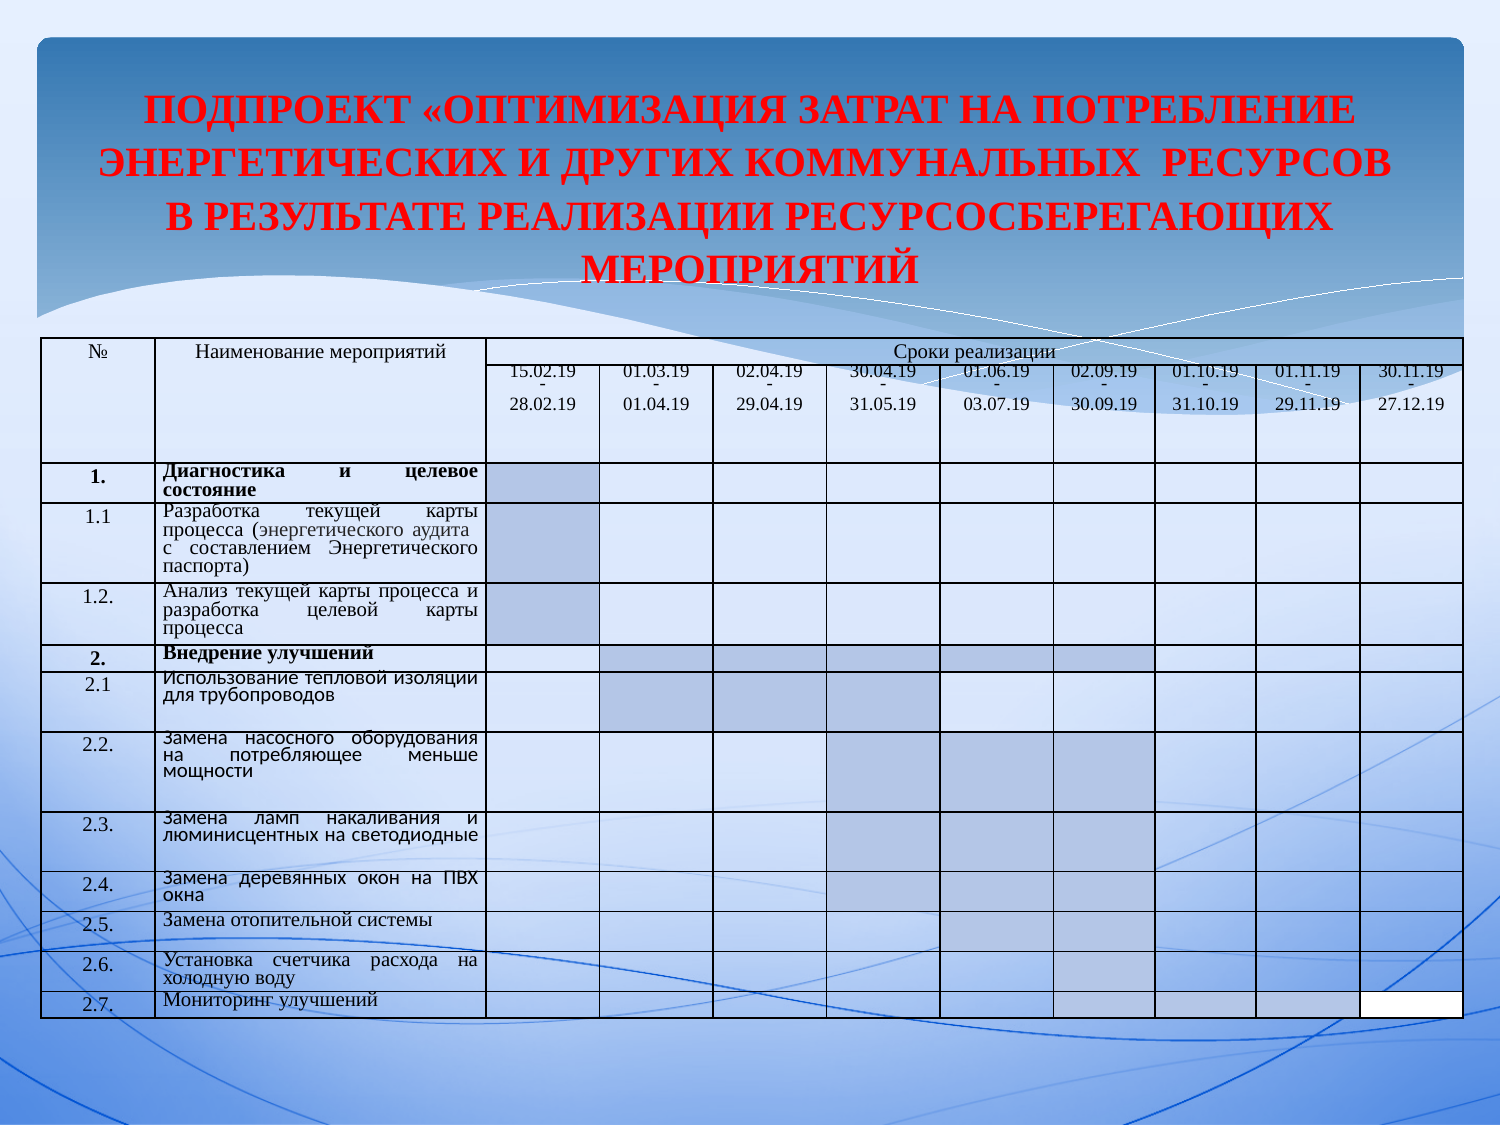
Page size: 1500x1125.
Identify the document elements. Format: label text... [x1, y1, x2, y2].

table_cell [1054, 673, 1154, 731]
table_cell 01.03.19 - 01.04.19 [600, 366, 712, 462]
table_cell [941, 733, 1053, 811]
table_cell [827, 504, 939, 582]
table_cell [714, 464, 826, 502]
table_cell 2. [42, 646, 154, 671]
table_cell [487, 872, 599, 911]
table_header № [42, 339, 154, 462]
table_cell [1257, 813, 1359, 871]
table_cell [1156, 992, 1255, 1017]
table_cell [600, 733, 712, 811]
table_cell [600, 813, 712, 871]
table_cell [1361, 912, 1462, 951]
table_cell 2.5. [42, 912, 154, 951]
table_cell Разработка текущей карты процесса (энергетического аудита с составлением Энергетического паспорта) [156, 504, 485, 582]
table_cell [487, 584, 599, 644]
table_cell [1361, 813, 1462, 871]
table_cell [1054, 504, 1154, 582]
table_cell [714, 584, 826, 644]
table_cell Диагностика и целевое состояние [156, 464, 485, 502]
table_cell [600, 992, 712, 1017]
table_cell 1. [42, 464, 154, 502]
table_cell 30.11.19 - 27.12.19 [1361, 366, 1462, 462]
table_cell [827, 733, 939, 811]
table_cell Использование тепловой изоляции для трубопроводов [156, 673, 485, 731]
table_cell Установка счетчика расхода на холодную воду [156, 952, 485, 991]
title ПОДПРОЕКТ «ОПТИМИЗАЦИЯ ЗАТРАТ НА ПОТРЕБЛЕНИЕ ЭНЕРГЕТИЧЕСКИХ И ДРУГИХ КОММУНАЛЬНЫХ РЕСУРСОВ В РЕЗУЛЬТАТЕ РЕАЛИЗАЦИИ РЕСУРСОСБЕРЕГАЮЩИХ МЕРОПРИЯТИЙ [75, 55, 1425, 315]
table_cell [941, 872, 1053, 911]
table_cell [1156, 952, 1255, 991]
table_cell [1156, 872, 1255, 911]
table_cell [1054, 464, 1154, 502]
table_cell [487, 464, 599, 502]
table_cell [827, 464, 939, 502]
table_cell [827, 952, 939, 991]
table_cell [1054, 646, 1154, 671]
table_cell [1361, 504, 1462, 582]
table_cell [1257, 673, 1359, 731]
table_cell [714, 733, 826, 811]
table_cell [1156, 912, 1255, 951]
table_cell [1257, 992, 1359, 1017]
table_cell [600, 504, 712, 582]
table_cell [1257, 952, 1359, 991]
table_cell [487, 504, 599, 582]
table_cell 30.04.19 - 31.05.19 [827, 366, 939, 462]
table_cell [1156, 733, 1255, 811]
table_cell [941, 673, 1053, 731]
table_cell [1156, 673, 1255, 731]
table_cell [827, 673, 939, 731]
table_cell [941, 646, 1053, 671]
table_cell [714, 872, 826, 911]
table_cell [487, 646, 599, 671]
table_cell 2.1 [42, 673, 154, 731]
table_cell [600, 872, 712, 911]
table_cell 2.4. [42, 872, 154, 911]
table_cell [1257, 912, 1359, 951]
table_cell [714, 813, 826, 871]
table_cell [1054, 872, 1154, 911]
table_cell 2.3. [42, 813, 154, 871]
table_cell 02.09.19 - 30.09.19 [1054, 366, 1154, 462]
table_cell [827, 992, 939, 1017]
table_cell [487, 673, 599, 731]
table_header Сроки реализации [487, 339, 1462, 364]
table_cell [1257, 464, 1359, 502]
table_cell [600, 584, 712, 644]
table_cell [1054, 992, 1154, 1017]
table_cell [1054, 952, 1154, 991]
table_cell [600, 646, 712, 671]
table_cell [1361, 952, 1462, 991]
table_cell [1361, 584, 1462, 644]
table_cell [941, 912, 1053, 951]
table_cell 01.06.19 - 03.07.19 [941, 366, 1053, 462]
table_cell Внедрение улучшений [156, 646, 485, 671]
table_cell [941, 504, 1053, 582]
table_cell [827, 584, 939, 644]
table_cell [941, 464, 1053, 502]
table_cell [714, 952, 826, 991]
table_cell [1054, 813, 1154, 871]
table_cell [1257, 584, 1359, 644]
table_cell [1054, 584, 1154, 644]
table_cell [827, 872, 939, 911]
table_cell [827, 912, 939, 951]
table_cell Замена ламп накаливания и люминисцентных на светодиодные [156, 813, 485, 871]
table_cell [714, 504, 826, 582]
table_cell 15.02.19 - 28.02.19 [487, 366, 599, 462]
table_cell [1156, 646, 1255, 671]
table_cell 2.2. [42, 733, 154, 811]
table_cell [1257, 504, 1359, 582]
table_cell [827, 813, 939, 871]
table_cell [1257, 646, 1359, 671]
table_cell 01.10.19 - 31.10.19 [1156, 366, 1255, 462]
table_cell [487, 813, 599, 871]
table_cell [714, 912, 826, 951]
table_cell [600, 464, 712, 502]
table_cell [1156, 464, 1255, 502]
table_cell [1156, 504, 1255, 582]
table_cell Анализ текущей карты процесса и разработка целевой карты процесса [156, 584, 485, 644]
table_cell [1257, 733, 1359, 811]
table_cell 1.1 [42, 504, 154, 582]
table_cell [487, 952, 599, 991]
table_cell [1054, 912, 1154, 951]
table_cell Мониторинг улучшений [156, 992, 485, 1017]
table_cell [1361, 872, 1462, 911]
table_cell [1054, 733, 1154, 811]
table_cell [941, 952, 1053, 991]
table_cell [1257, 872, 1359, 911]
table_cell [941, 813, 1053, 871]
table_cell [1361, 464, 1462, 502]
table_cell Замена насосного оборудования на потребляющее меньше мощности [156, 733, 485, 811]
table_cell [1156, 584, 1255, 644]
table_cell [714, 992, 826, 1017]
table_cell [1361, 673, 1462, 731]
table_cell [600, 952, 712, 991]
table_cell [487, 992, 599, 1017]
table_cell [714, 673, 826, 731]
table_cell 1.2. [42, 584, 154, 644]
table_cell [1361, 646, 1462, 671]
table_cell [487, 733, 599, 811]
table_cell [600, 912, 712, 951]
table_cell Замена отопительной системы [156, 912, 485, 951]
table_cell [1156, 813, 1255, 871]
table_cell Замена деревянных окон на ПВХ окна [156, 872, 485, 911]
table_cell 2.6. [42, 952, 154, 991]
table_cell [827, 646, 939, 671]
table_cell [941, 584, 1053, 644]
table_cell [1361, 733, 1462, 811]
table_cell [941, 992, 1053, 1017]
table_cell [714, 646, 826, 671]
table_header Наименование мероприятий [156, 339, 485, 462]
table_cell [487, 912, 599, 951]
table_cell 01.11.19 - 29.11.19 [1257, 366, 1359, 462]
table_cell [1361, 992, 1462, 1017]
table_cell 2.7. [42, 992, 154, 1017]
table_cell [600, 673, 712, 731]
table_cell 02.04.19 - 29.04.19 [714, 366, 826, 462]
